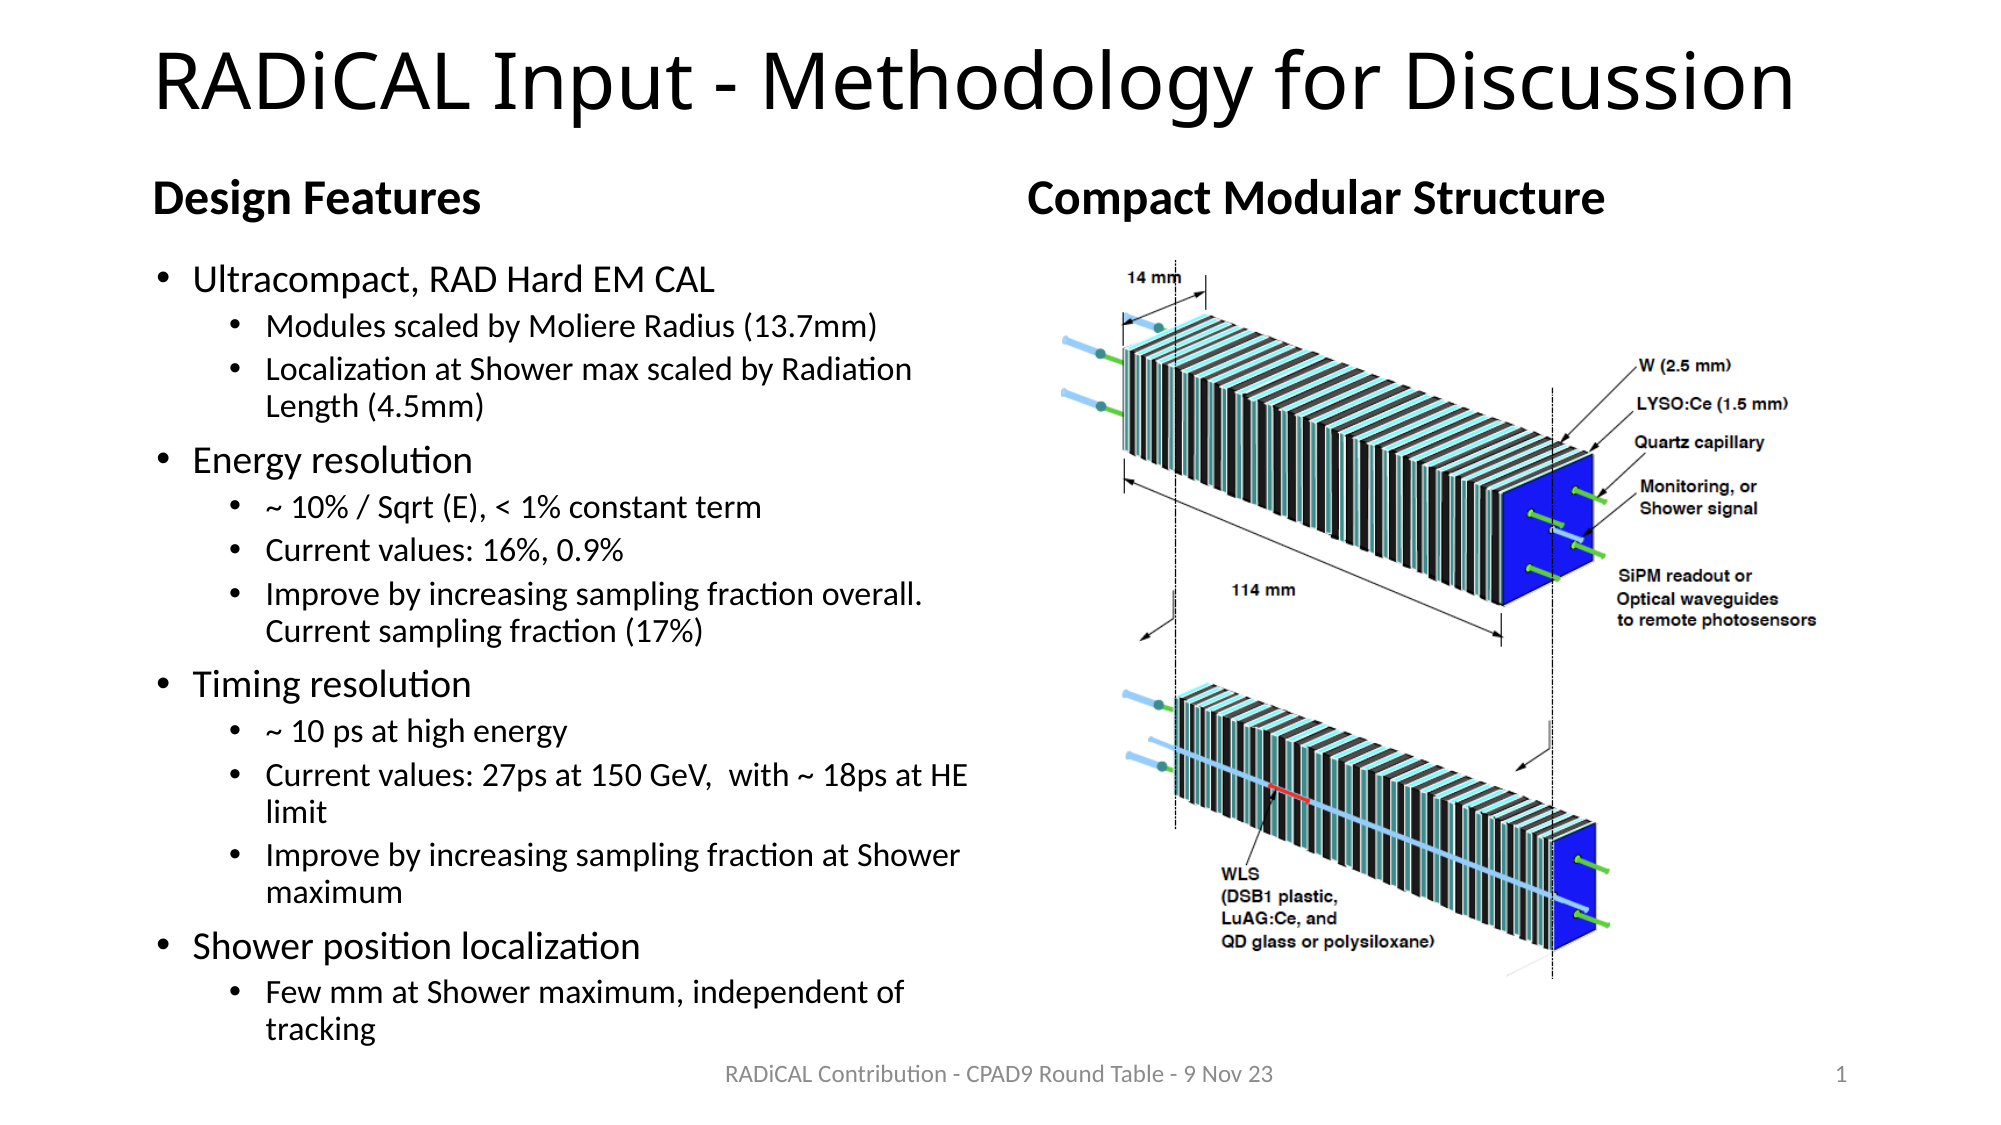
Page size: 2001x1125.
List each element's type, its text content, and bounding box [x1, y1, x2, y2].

list Ultracompact, RAD Hard EM CAL Modules scaled by Moliere Radius (13.7mm) Localization at Shower max scaled by Radiation Length (4.5mm) Energy resolution ~ 10% / Sqrt (E), < 1% constant term Current values: 16%, 0.9% Improve by increasing sampling fraction overall. Current sampling fraction (17%) Timing resolution ~ 10 ps at high energy Current values: 27ps at 150 GeV, with ~ 18ps at HE limit Improve by increasing sampling fraction at Shower maximum Shower position localization Few mm at Shower maximum, independent of tracking [141, 250, 988, 1058]
title RADiCAL Input - Methodology for Discussion [137, 24, 1863, 144]
list Design Features [137, 145, 984, 233]
footer RADiCAL Contribution - CPAD9 Round Table - 9 Nov 23 [662, 1042, 1338, 1103]
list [1061, 260, 1830, 979]
slide_number 1 [1412, 1042, 1863, 1103]
list Compact Modular Structure [1012, 145, 1863, 233]
